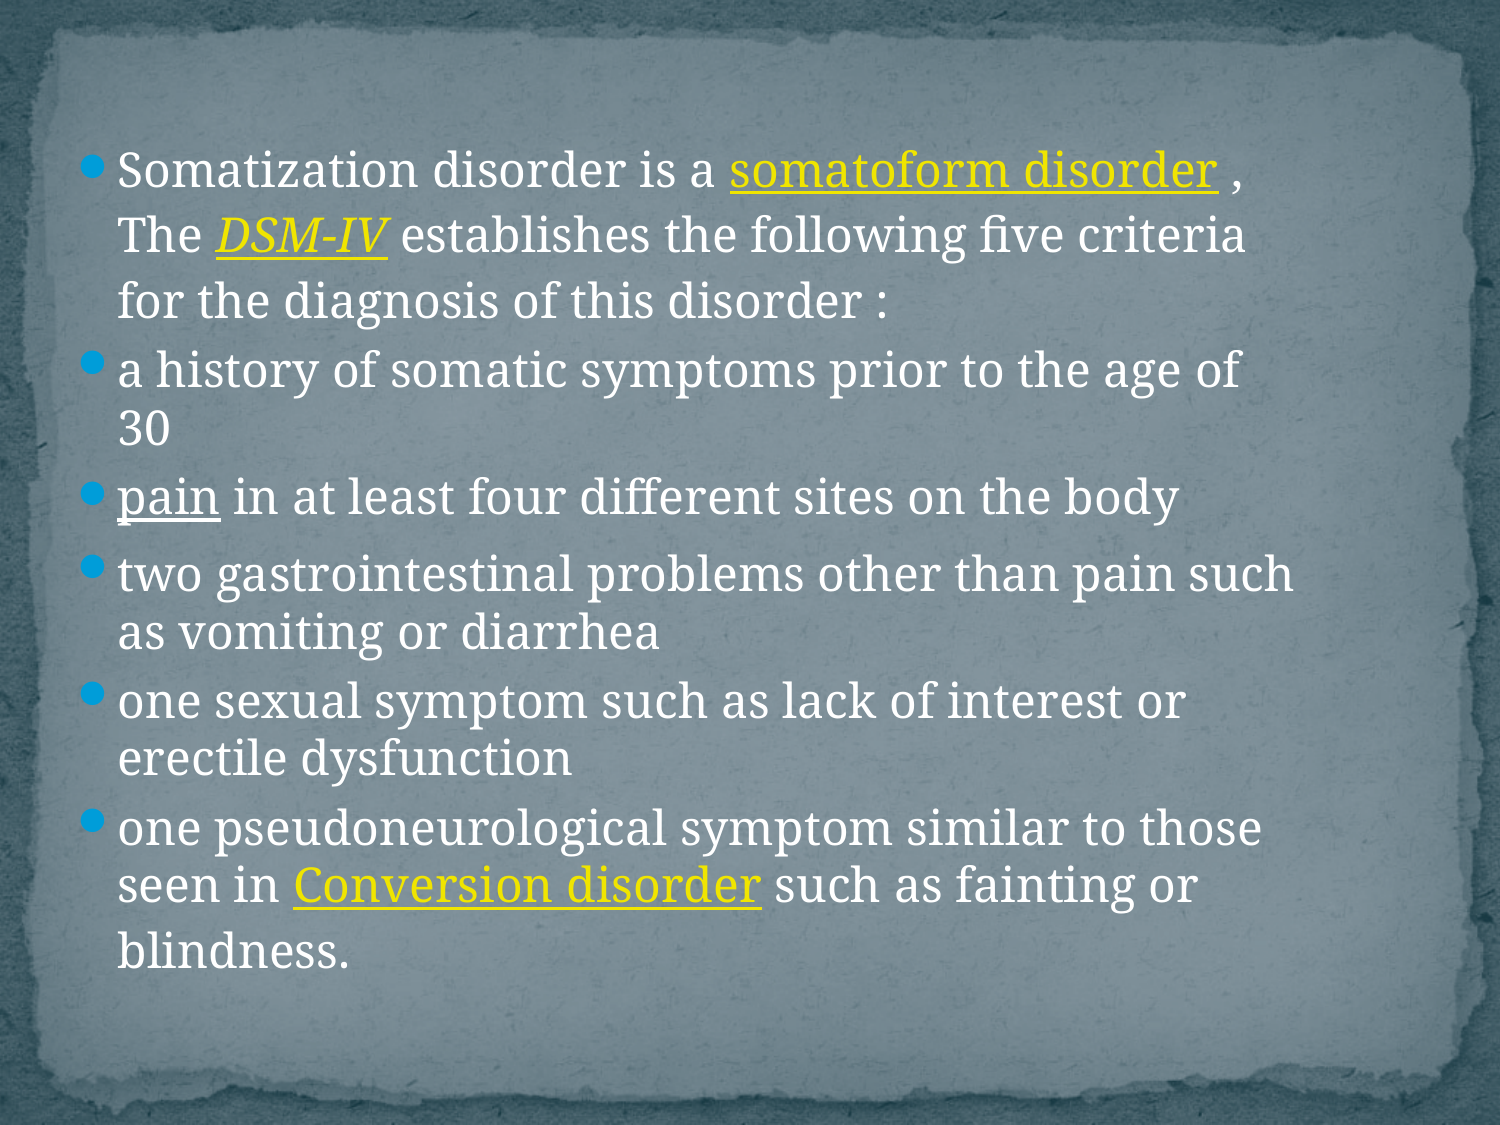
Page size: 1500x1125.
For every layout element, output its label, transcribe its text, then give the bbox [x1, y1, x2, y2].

list Somatization disorder is a somatoform disorder , The DSM-IV establishes the following five criteria for the diagnosis of this disorder : a history of somatic symptoms prior to the age of 30 pain in at least four different sites on the body two gastrointestinal problems other than pain such as vomiting or diarrhea one sexual symptom such as lack of interest or erectile dysfunction one pseudoneurological symptom similar to those seen in Conversion disorder such as fainting or blindness. [62, 62, 1313, 988]
